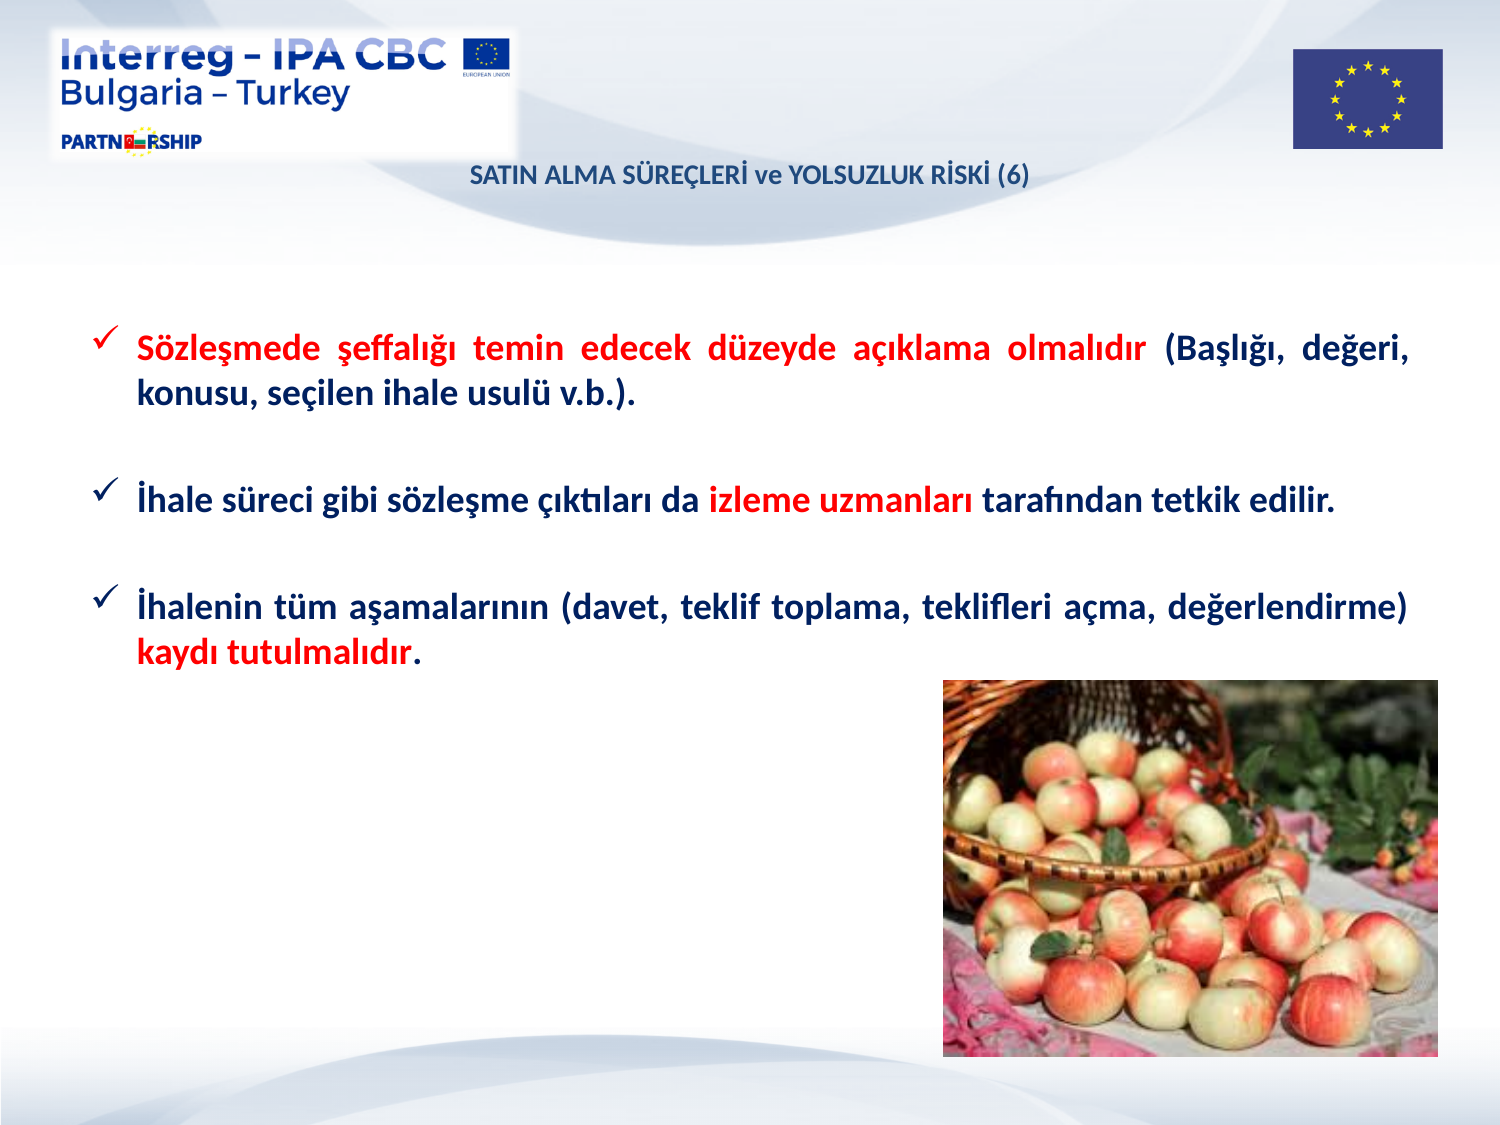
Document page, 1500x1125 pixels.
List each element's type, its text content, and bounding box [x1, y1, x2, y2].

picture [0, 680, 1500, 1125]
picture [0, 0, 1500, 265]
list Sözleşmede şeffalığı temin edecek düzeyde açıklama olmalıdır (Başlığı, değeri, konusu, seçilen ihale usulü v.b.). İhale süreci gibi sözleşme çıktıları da izleme uzmanları tarafından tetkik edilir. İhalenin tüm aşamalarının (davet, teklif toplama, teklifleri açma, değerlendirme) kaydı tutulmalıdır. [75, 273, 1425, 1005]
